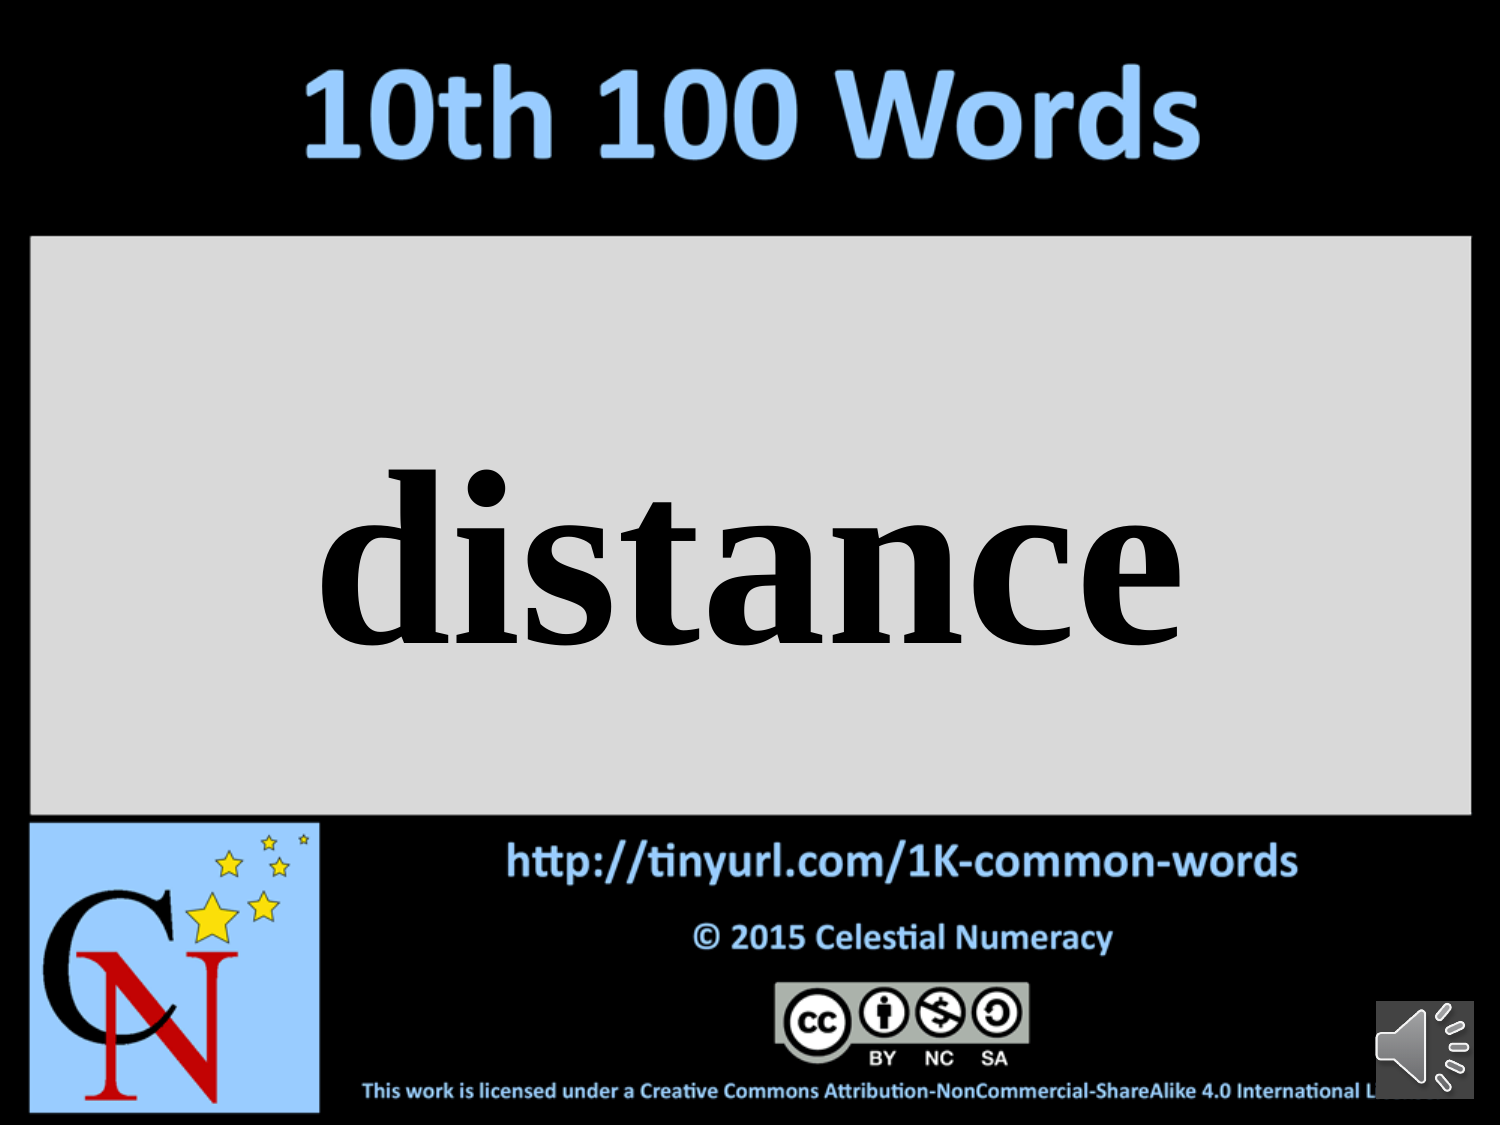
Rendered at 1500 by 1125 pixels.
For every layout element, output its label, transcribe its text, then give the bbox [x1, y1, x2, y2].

picture [0, 0, 1500, 1125]
title distance [103, 453, 1397, 672]
